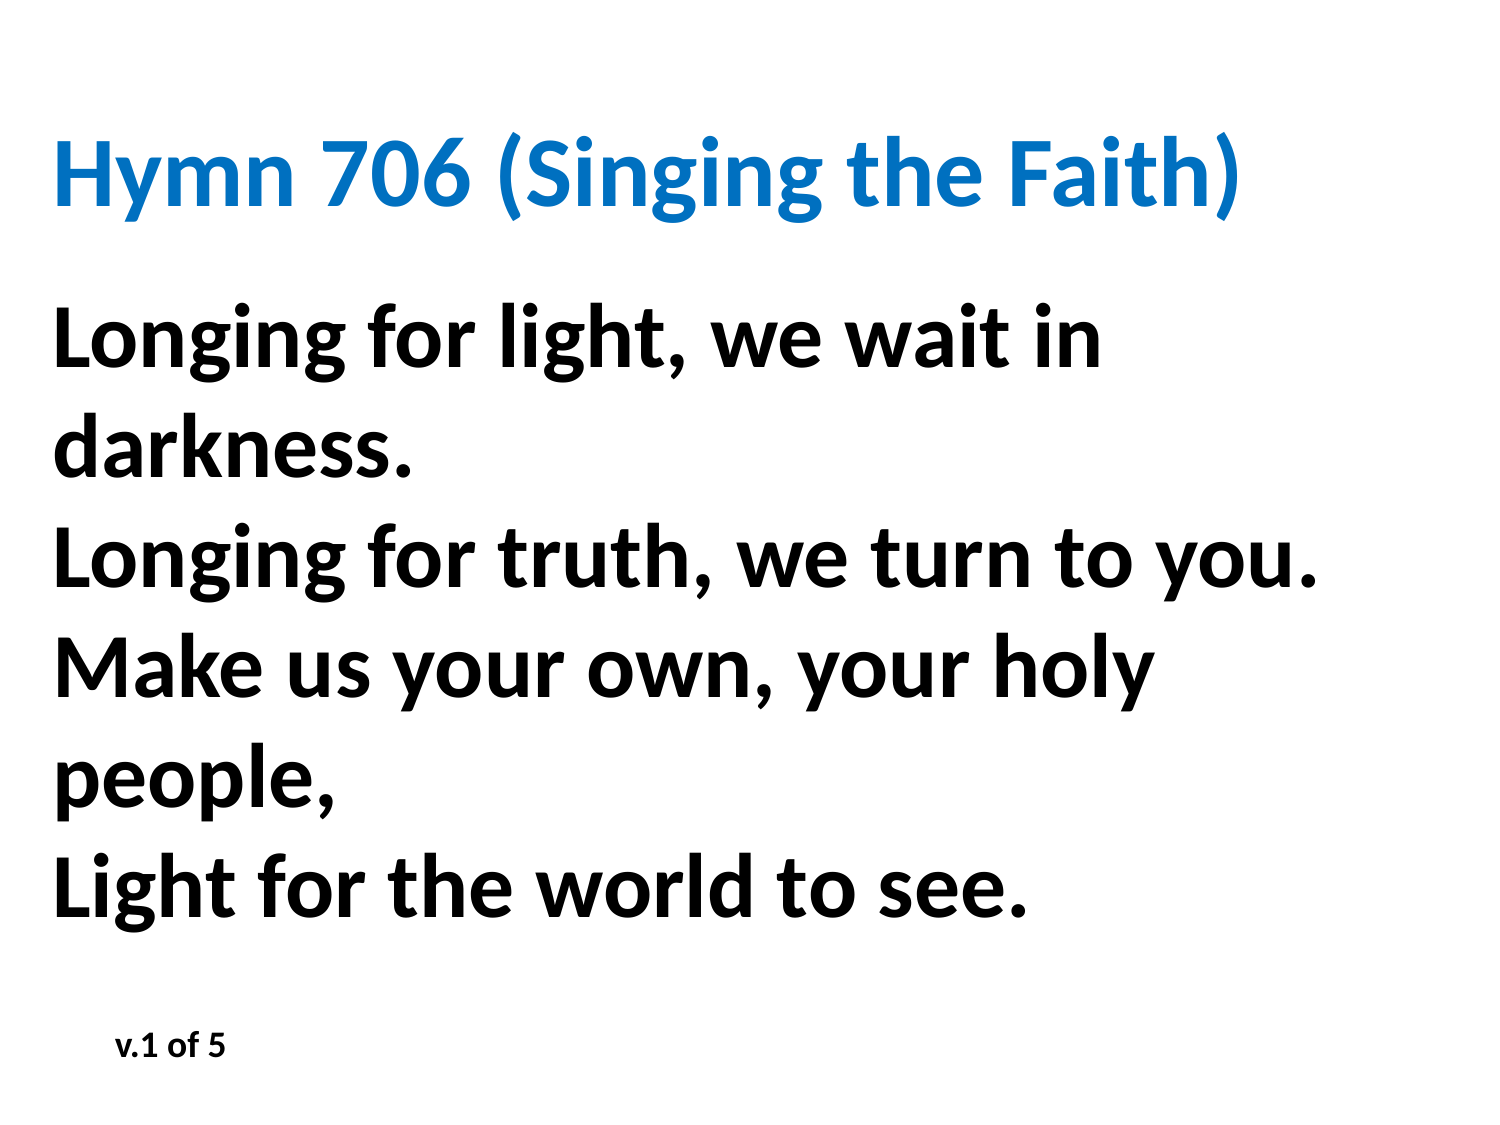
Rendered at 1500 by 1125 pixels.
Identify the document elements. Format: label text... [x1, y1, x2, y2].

text_box v.1 of 5 [99, 1012, 450, 1073]
text_box Hymn 706 (Singing the Faith) Longing for light, we wait in darkness. Longing for truth, we turn to you. Make us your own, your holy people, Light for the world to see. [37, 98, 1463, 944]
